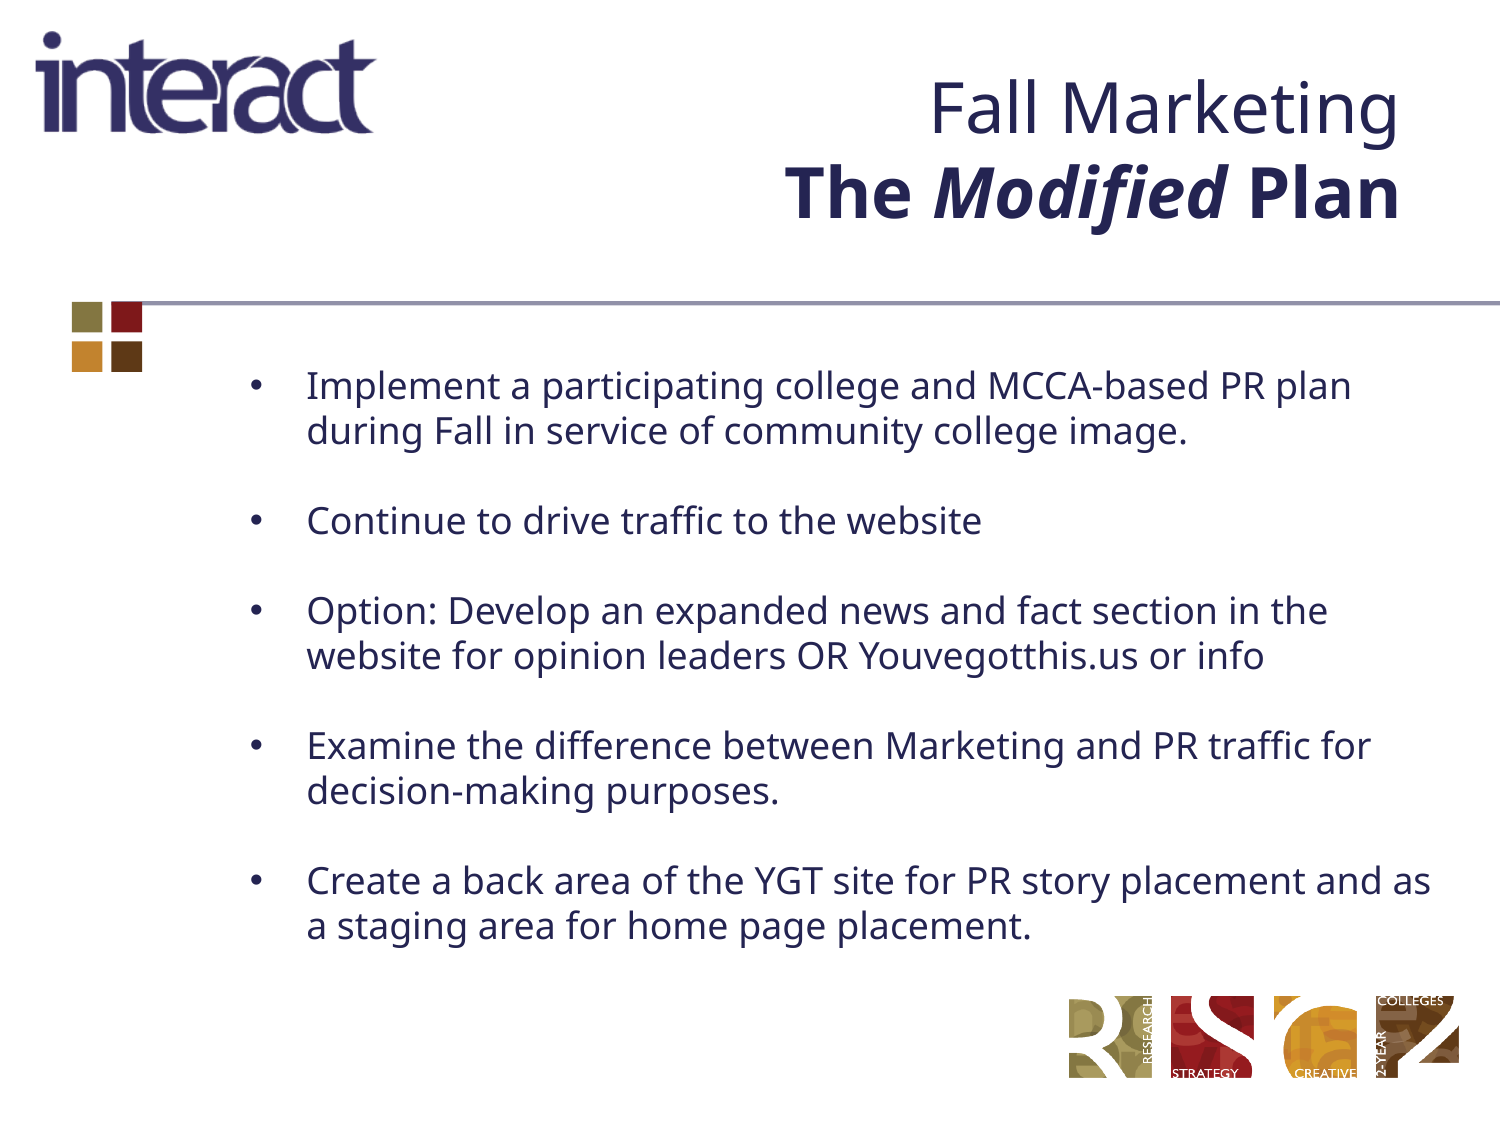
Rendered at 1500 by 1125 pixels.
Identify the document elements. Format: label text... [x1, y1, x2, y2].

picture [1376, 995, 1460, 1079]
picture [1069, 995, 1152, 1079]
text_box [71, 301, 1500, 373]
picture [35, 31, 398, 169]
text_box Implement a participating college and MCCA-based PR plan during Fall in service of community college image. Continue to drive traffic to the website Option: Develop an expanded news and fact section in the website for opinion leaders OR Youvegotthis.us or info Examine the difference between Marketing and PR traffic for decision-making purposes. Create a back area of the YGT site for PR story placement and as a staging area for home page placement. [249, 382, 1450, 913]
picture [1274, 995, 1357, 1079]
picture [1171, 995, 1255, 1079]
text_box Fall Marketing The Modified Plan [162, 62, 1402, 287]
